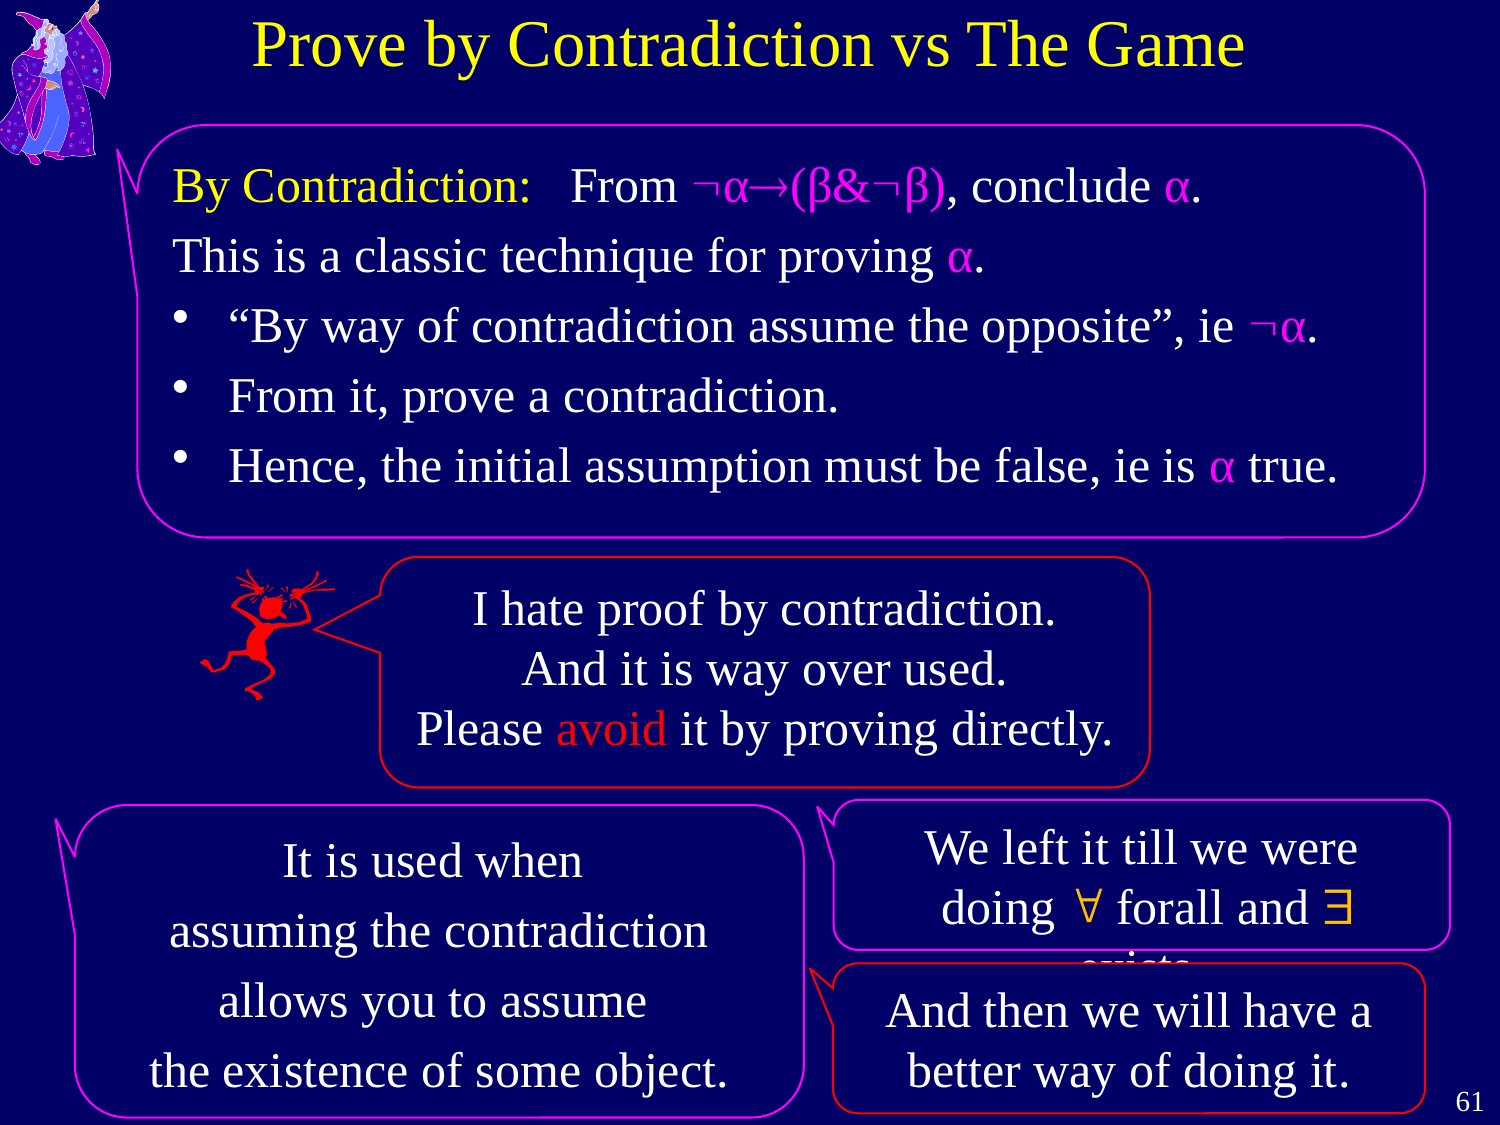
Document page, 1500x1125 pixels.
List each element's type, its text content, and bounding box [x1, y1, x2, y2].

text_box We left it till we were doing " forall and $ exists. [817, 799, 1450, 950]
text_box Prove by Contradiction vs The Game [115, 0, 1388, 82]
text_box It is used when assuming the contradiction allows you to assume the existence of some object. [55, 805, 804, 1118]
text_box By Contradiction: From α(β&β), conclude α. This is a classic technique for proving α. “By way of contradiction assume the opposite”, ie α. From it, prove a contradiction. Hence, the initial assumption must be false, ie is α true. [117, 125, 1425, 538]
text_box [199, 569, 336, 701]
text_box And then we will have a better way of doing it. [809, 963, 1426, 1114]
text_box I hate proof by contradiction. And it is way over used. Please avoid it by proving directly. [340, 556, 1150, 788]
picture [0, 0, 113, 166]
